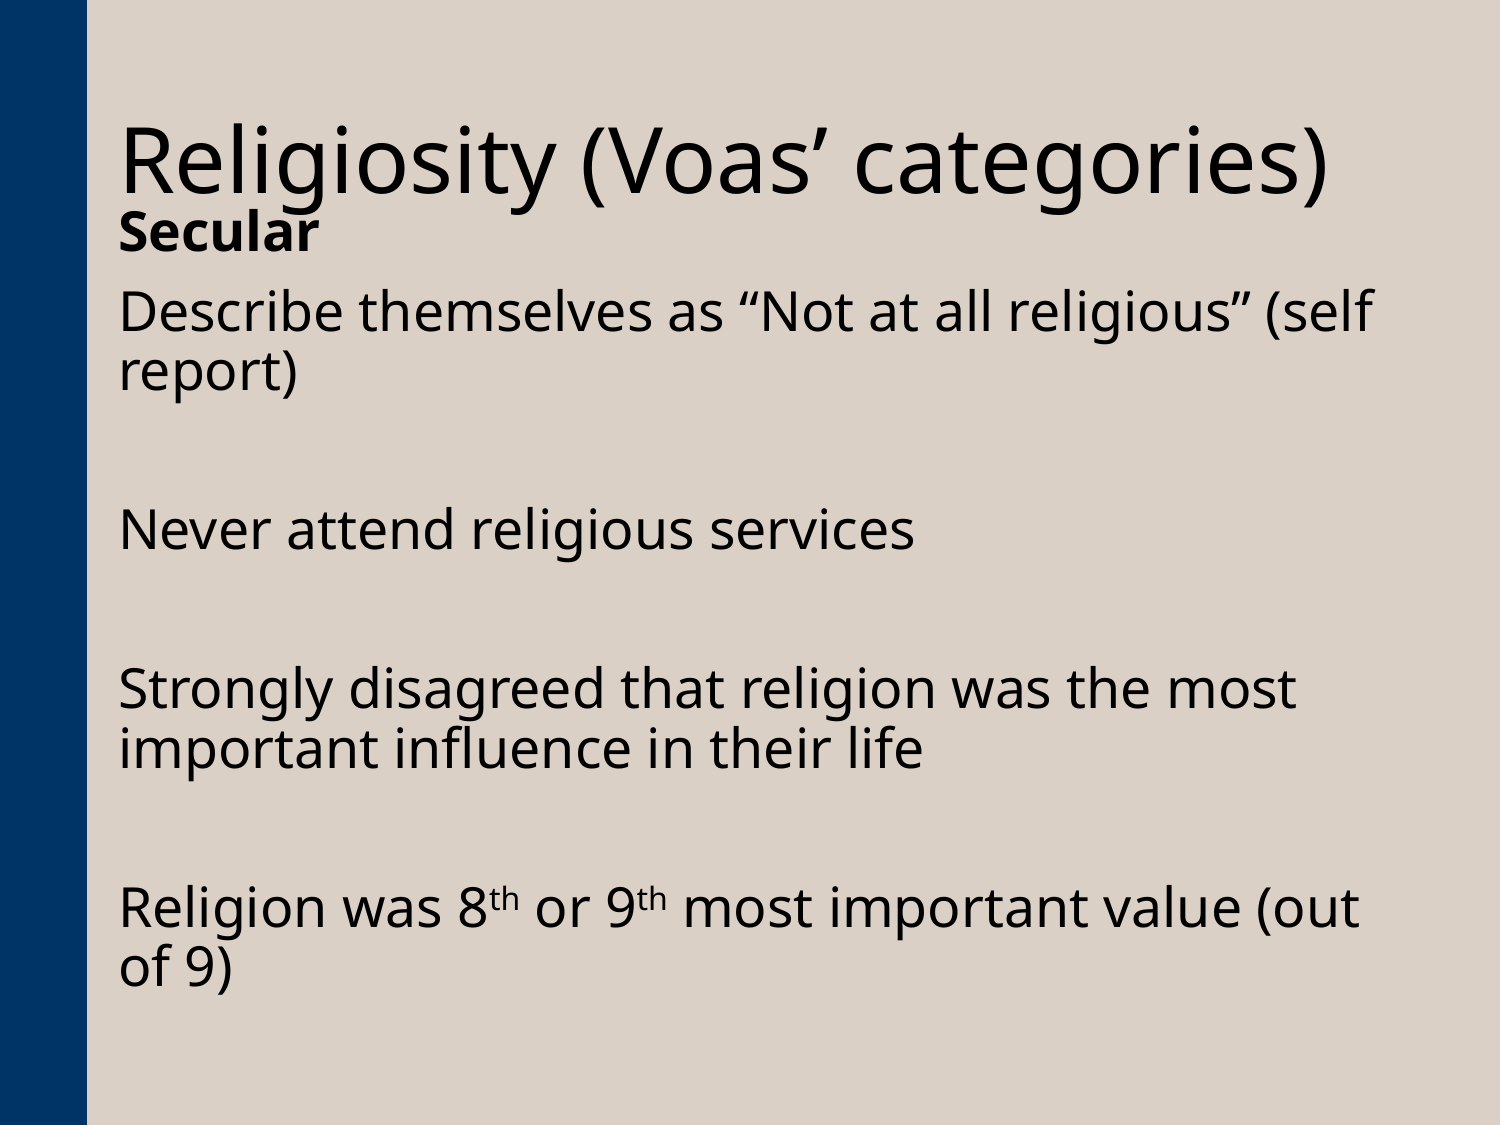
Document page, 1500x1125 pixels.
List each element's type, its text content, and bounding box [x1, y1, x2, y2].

title Religiosity (Voas’ categories) [103, 59, 1397, 196]
list Secular Describe themselves as “Not at all religious” (self report) Never attend religious services Strongly disagreed that religion was the most important influence in their life Religion was 8th or 9th most important value (out of 9) [103, 196, 1397, 1014]
